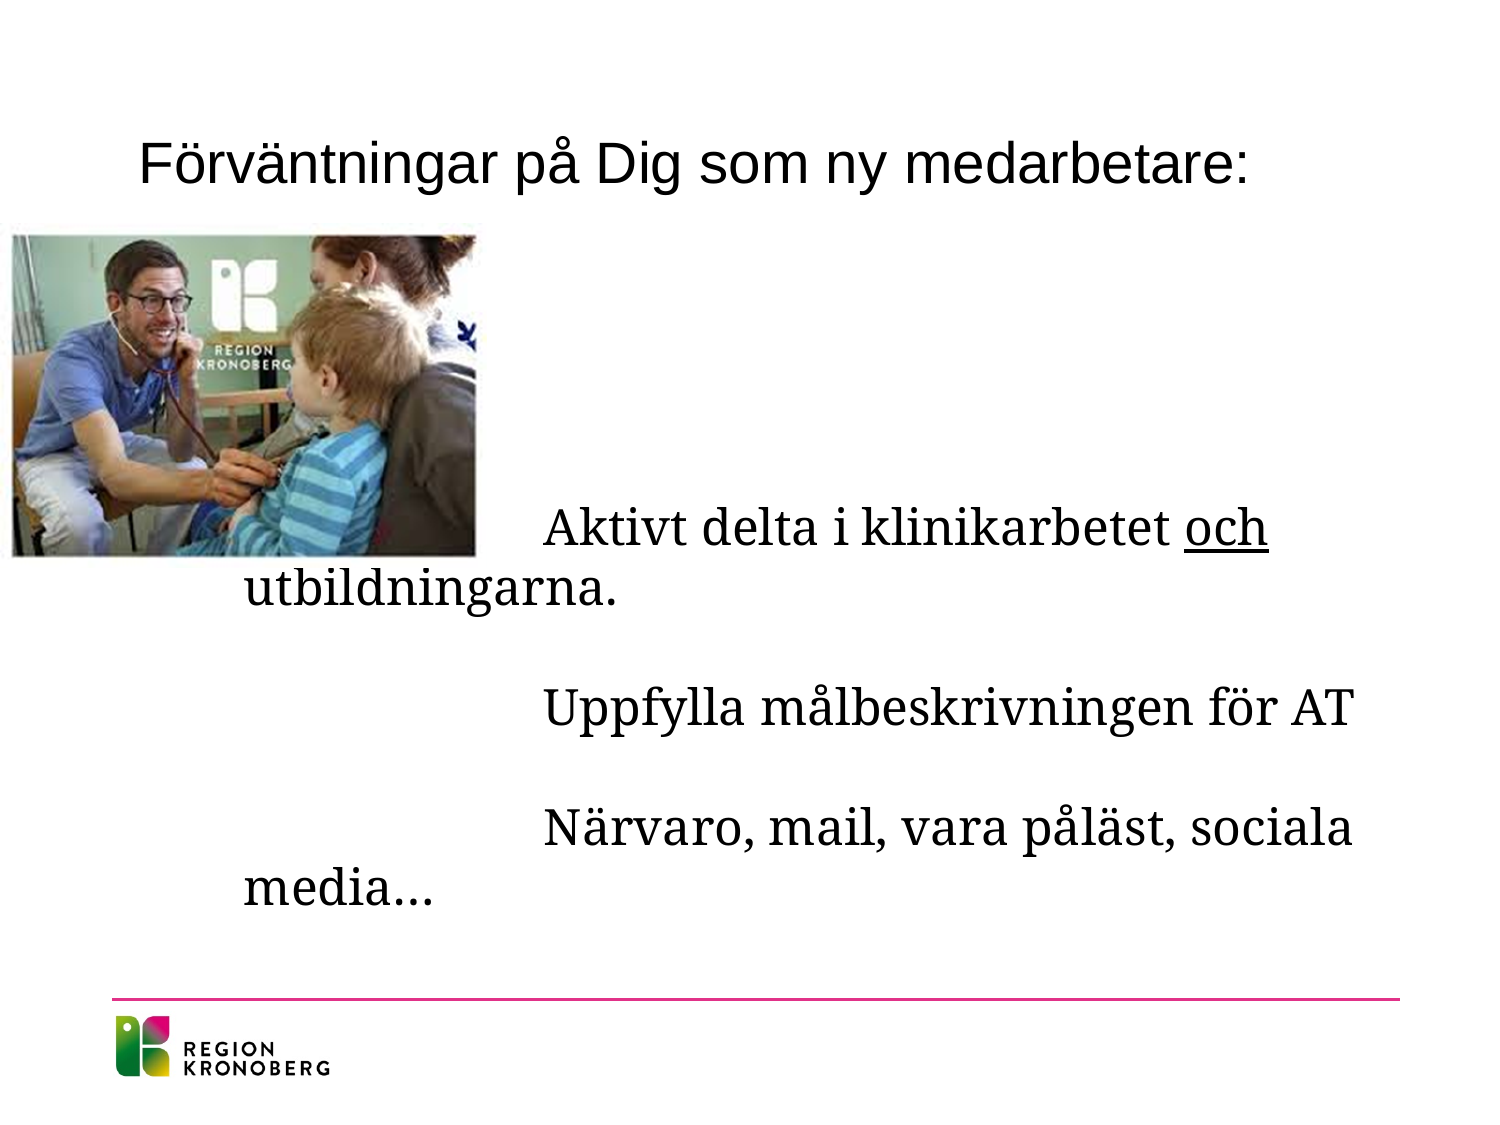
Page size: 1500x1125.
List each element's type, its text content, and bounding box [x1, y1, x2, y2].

picture [0, 223, 487, 569]
picture [110, 1011, 336, 1081]
text_box Förväntningar på Dig som ny medarbetare: [123, 47, 1382, 273]
text_box Aktivt delta i klinikarbetet och utbildningarna. Uppfylla målbeskrivningen för AT Närvaro, mail, vara påläst, sociala media… [229, 338, 1500, 1033]
